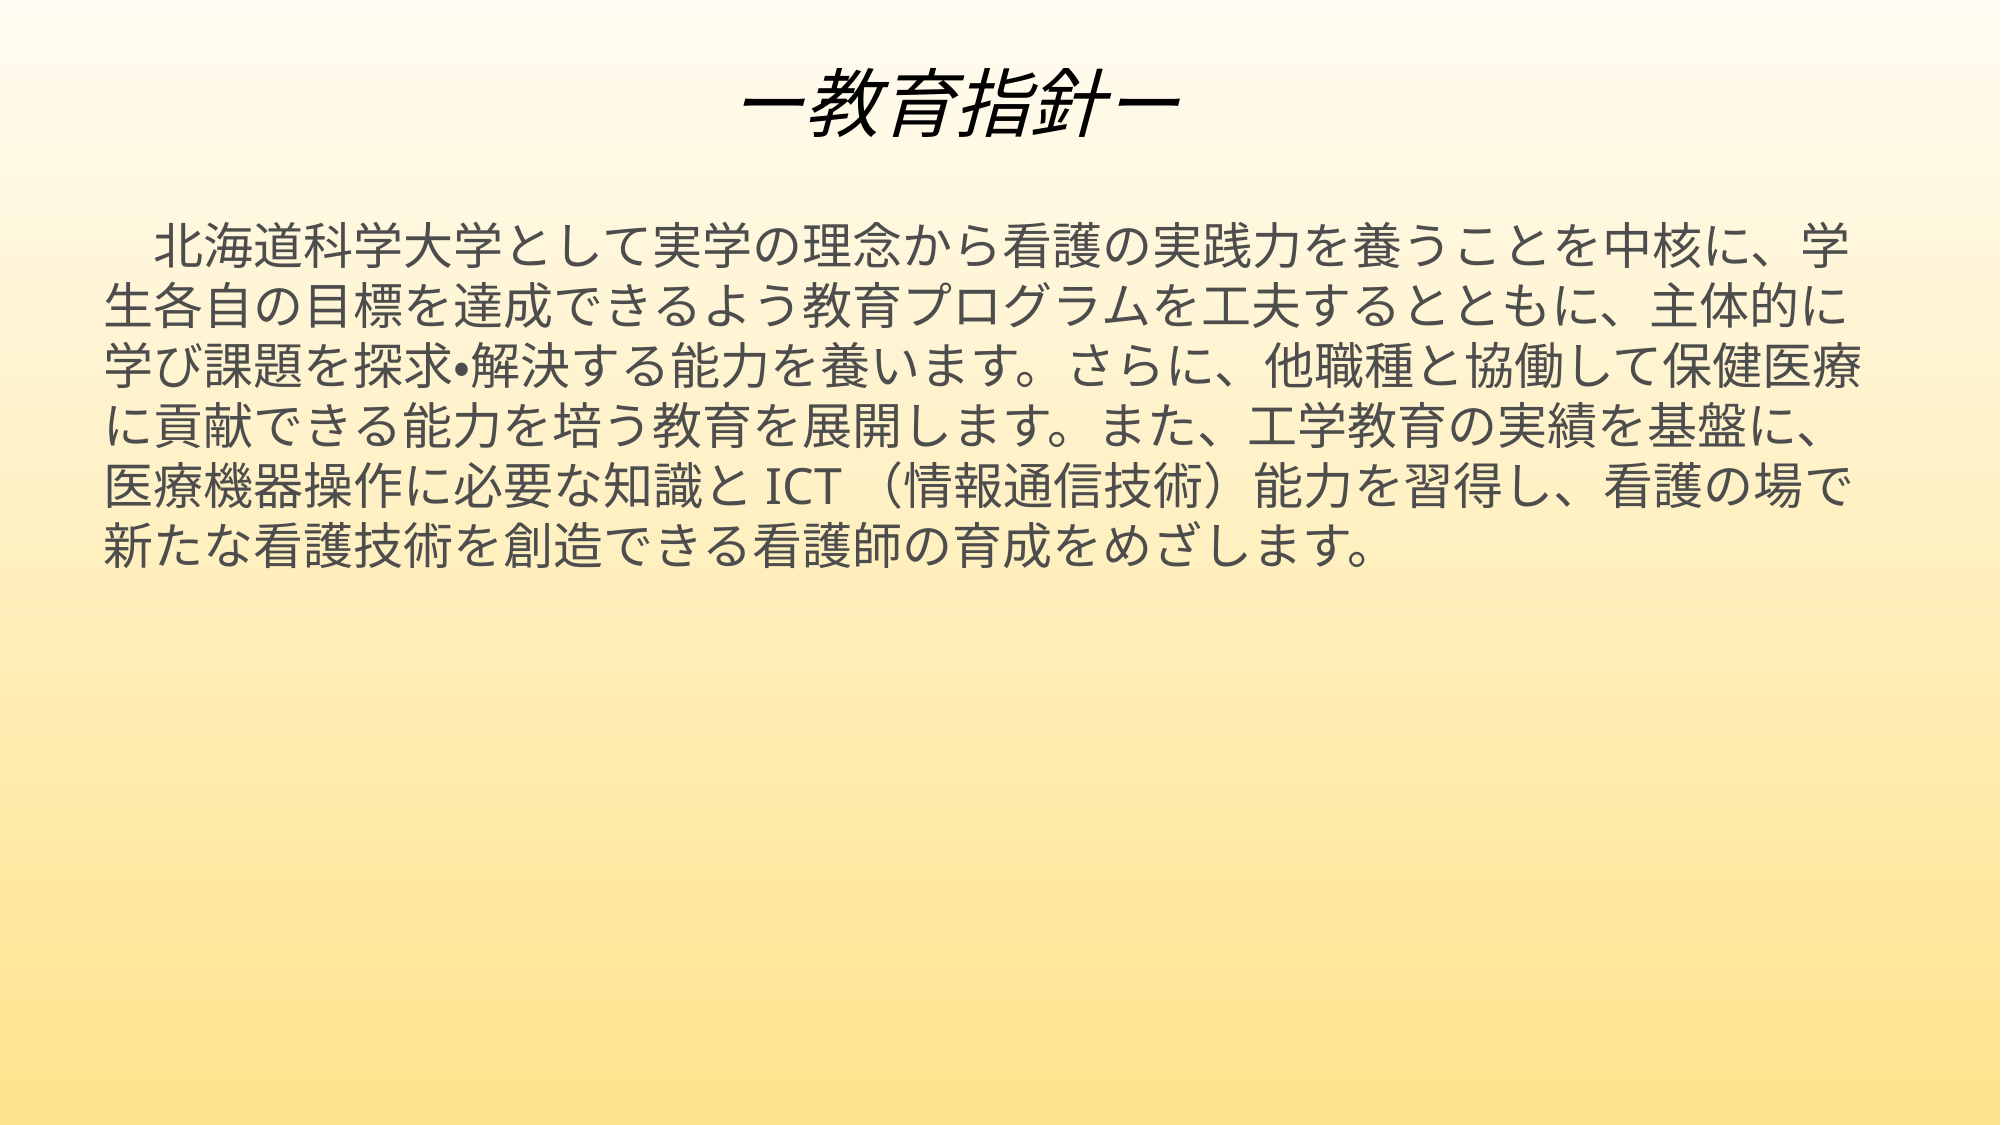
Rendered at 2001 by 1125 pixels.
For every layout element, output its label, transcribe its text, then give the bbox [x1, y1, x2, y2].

text_box ー教育指針ー [715, 48, 1195, 154]
text_box 北海道科学大学として実学の理念から看護の実践力を養うことを中核に、学生各自の目標を達成できるよう教育プログラムを工夫するとともに、主体的に学び課題を探求・解決する能力を養います。さらに、他職種と協働して保健医療に貢献できる能力を培う教育を展開します。また、工学教育の実績を基盤に、医療機器操作に必要な知識とICT（情報通信技術）能力を習得し、看護の場で新たな看護技術を創造できる看護師の育成をめざします。 [88, 207, 1911, 583]
